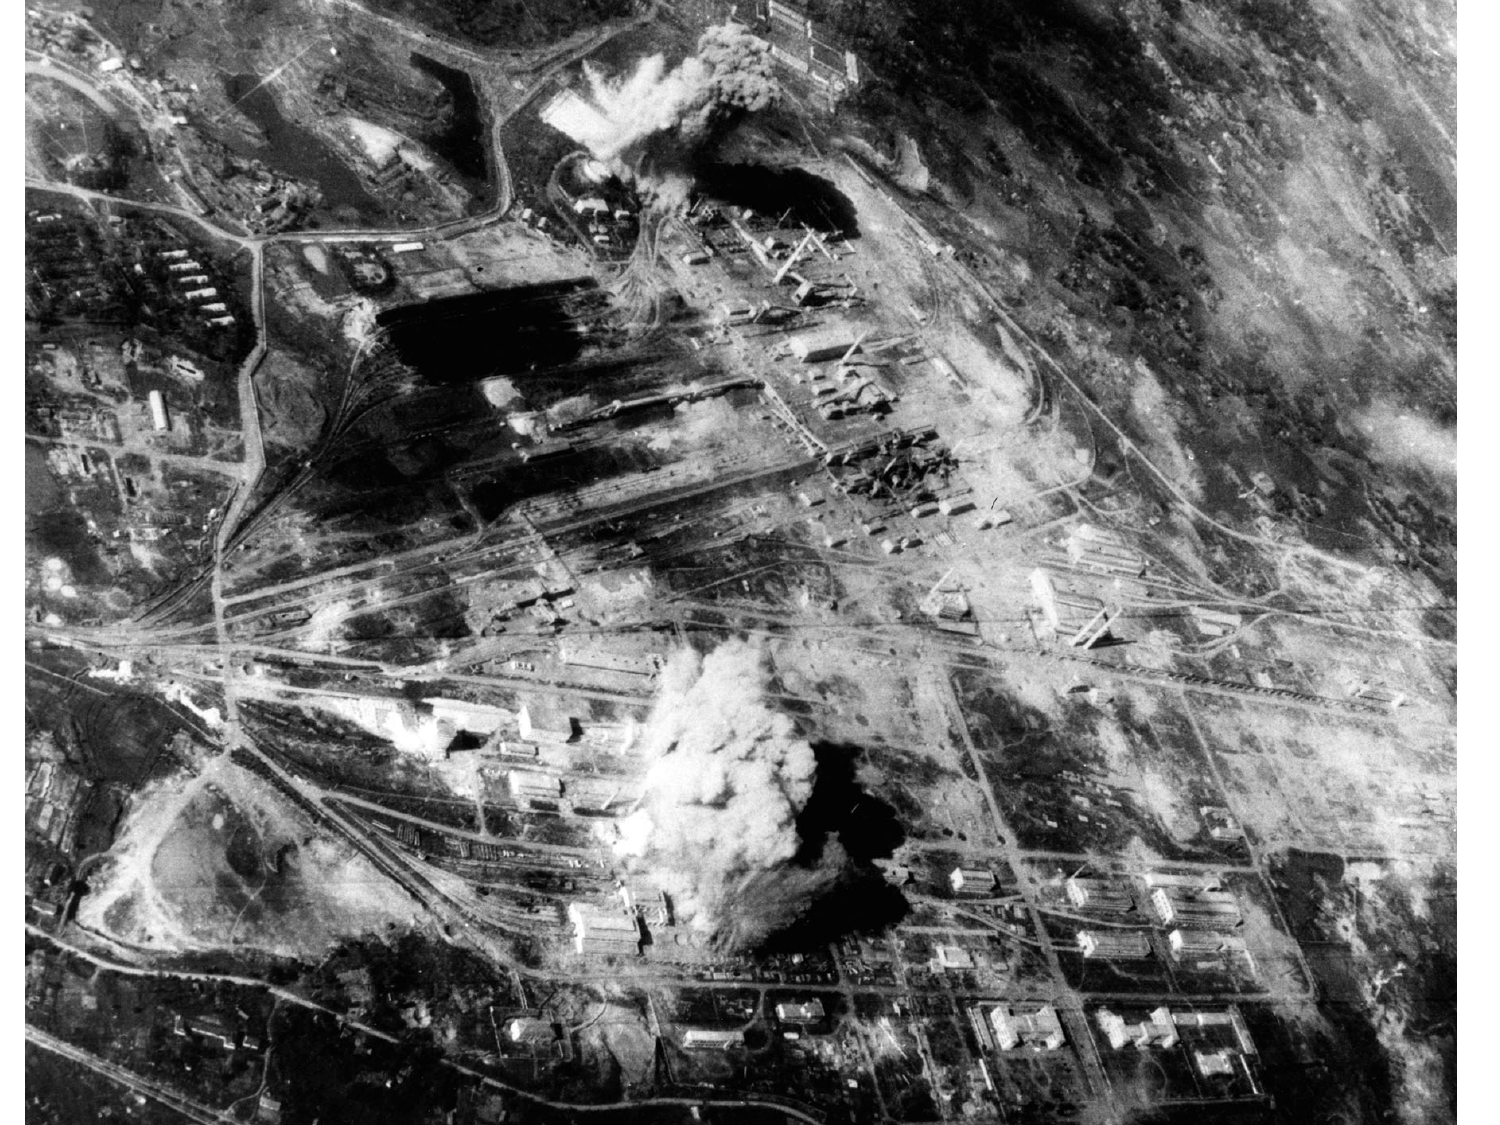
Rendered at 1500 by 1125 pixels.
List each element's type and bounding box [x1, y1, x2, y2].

list [25, 0, 1458, 1125]
